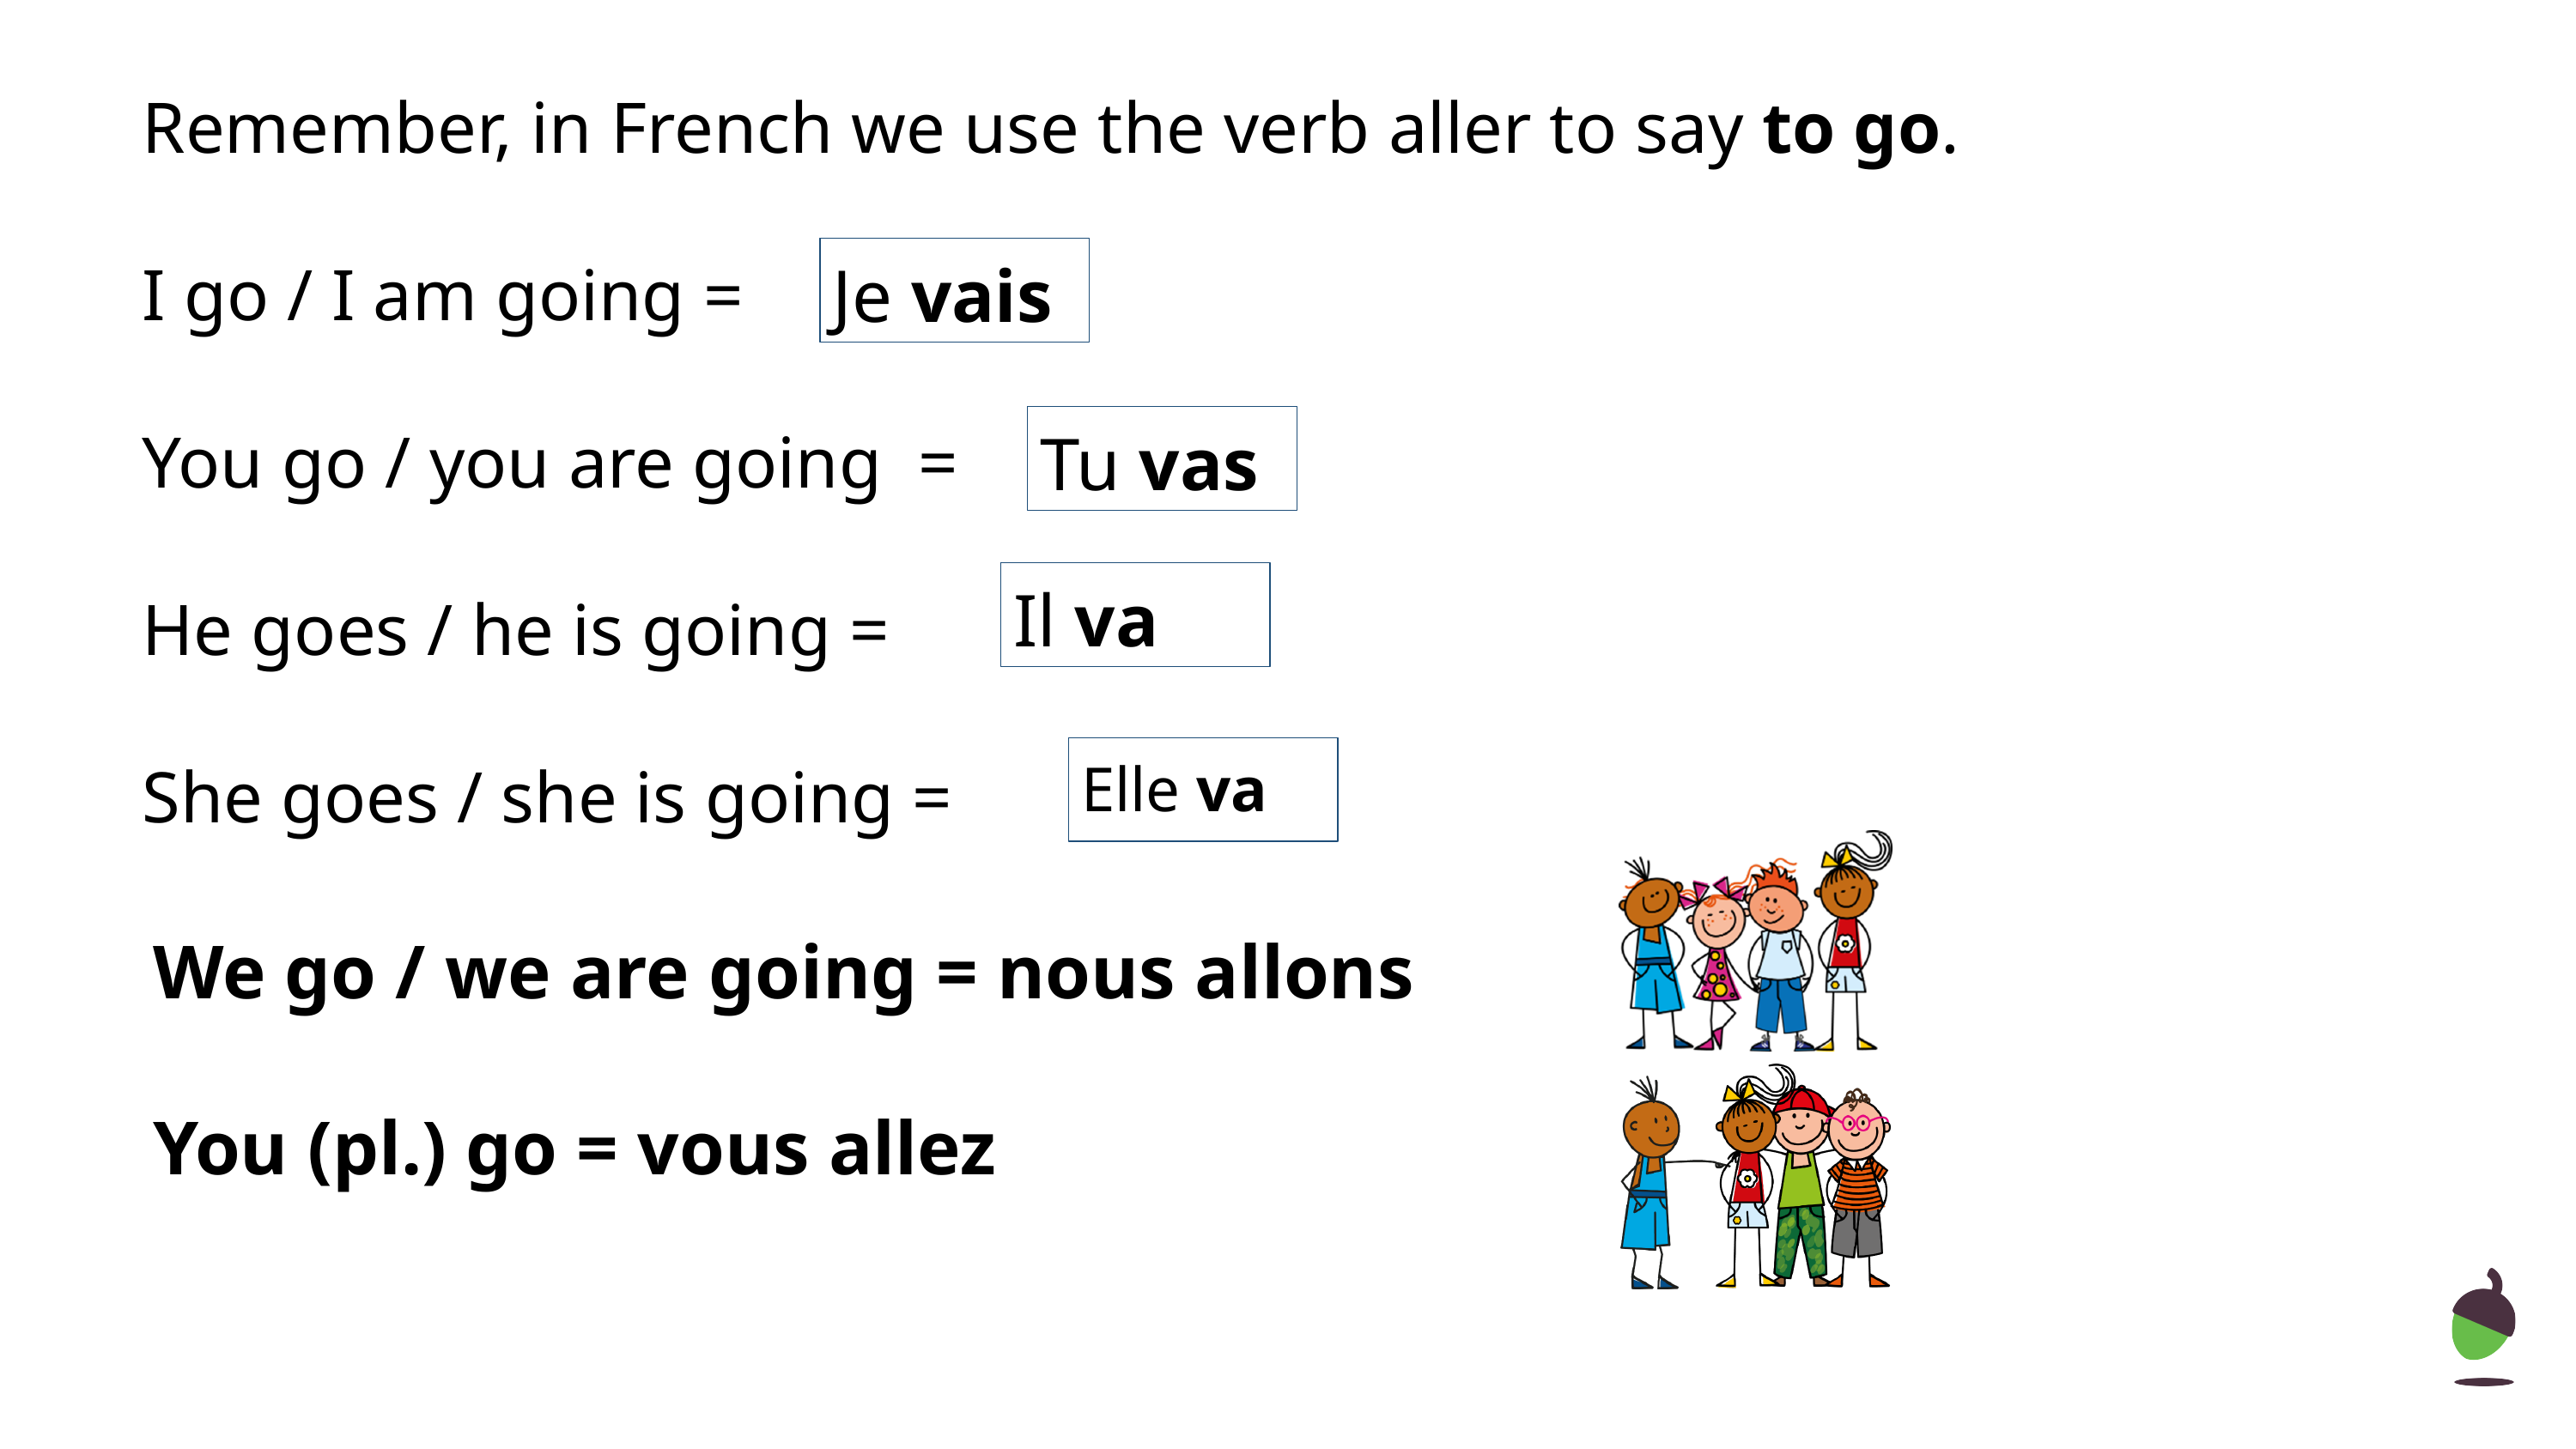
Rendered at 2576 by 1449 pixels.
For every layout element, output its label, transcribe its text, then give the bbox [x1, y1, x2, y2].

text_box Il va [1000, 562, 1271, 667]
text_box We go / we are going = nous allons You (pl.) go = vous allez [140, 912, 1595, 1265]
picture [1619, 830, 1893, 1052]
picture [2451, 1268, 2516, 1386]
text_box Je vais [819, 238, 1090, 343]
text_box Tu vas [1027, 406, 1297, 511]
text_box Elle va [1068, 737, 1339, 842]
picture [1620, 1063, 1891, 1289]
text_box Remember, in French we use the verb aller to say to go. I go / I am going = You go / you are going = He goes / he is going = She goes / she is going = [129, 70, 2278, 780]
